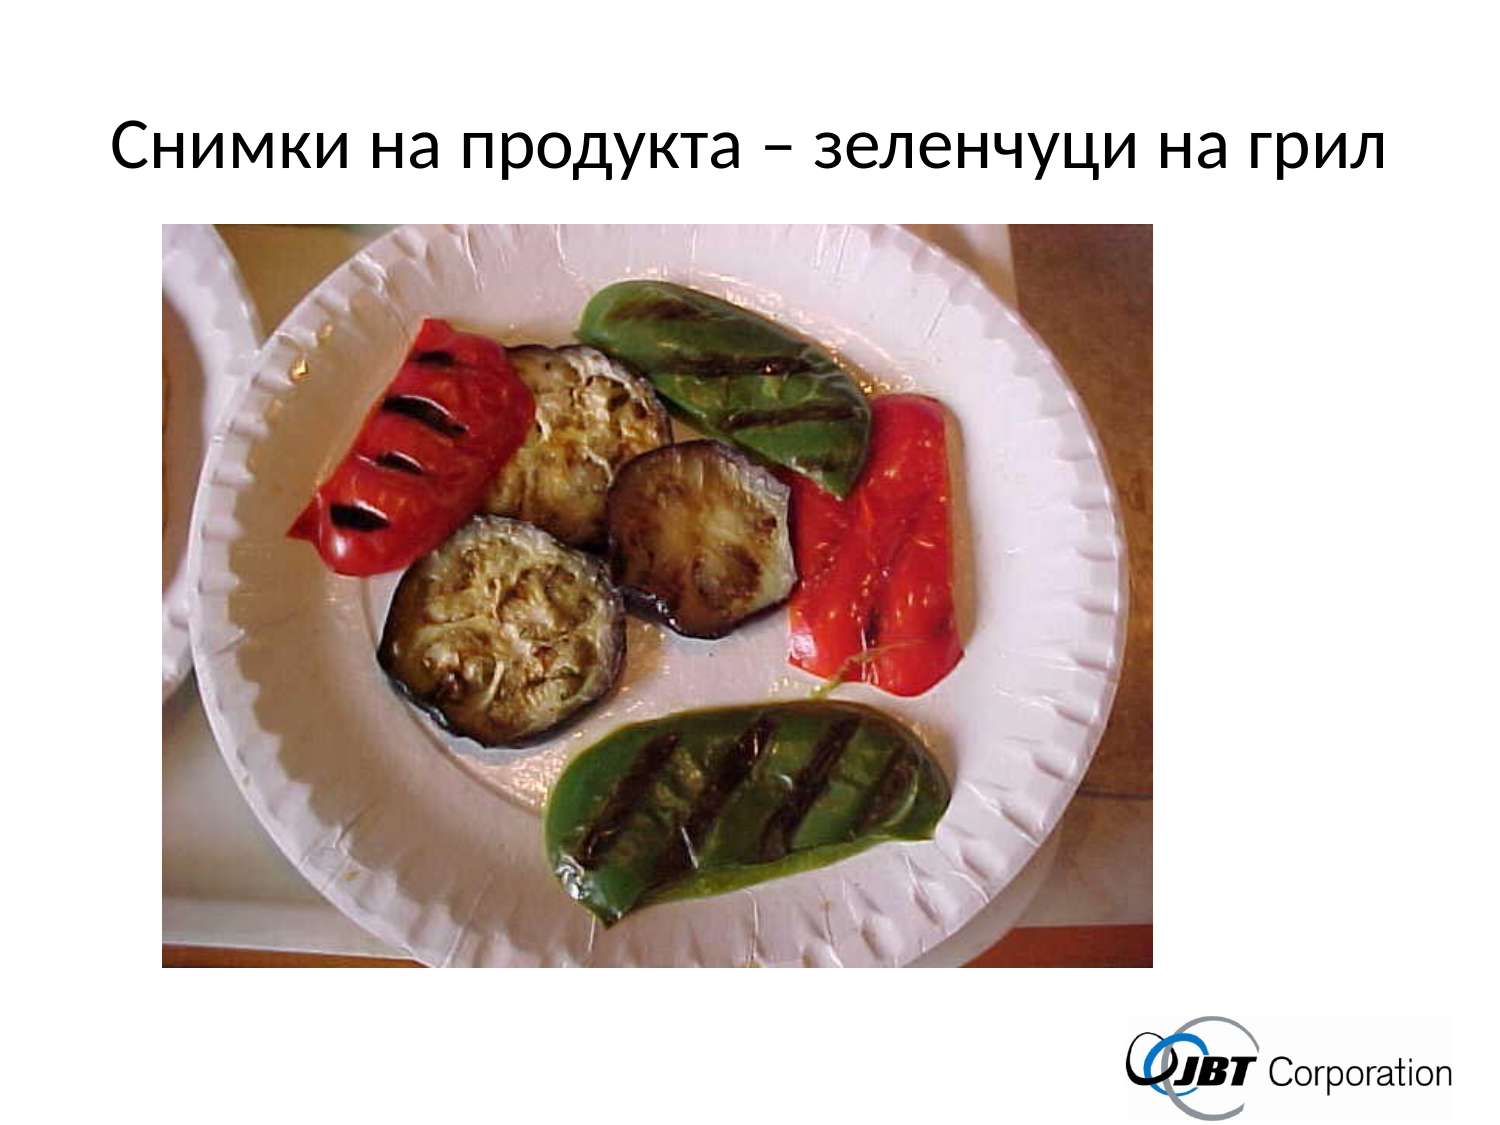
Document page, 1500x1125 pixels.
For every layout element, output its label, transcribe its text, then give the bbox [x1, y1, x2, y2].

picture [1124, 1012, 1453, 1125]
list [162, 224, 1153, 968]
title Снимки на продукта – зеленчуци на грил [75, 45, 1425, 233]
